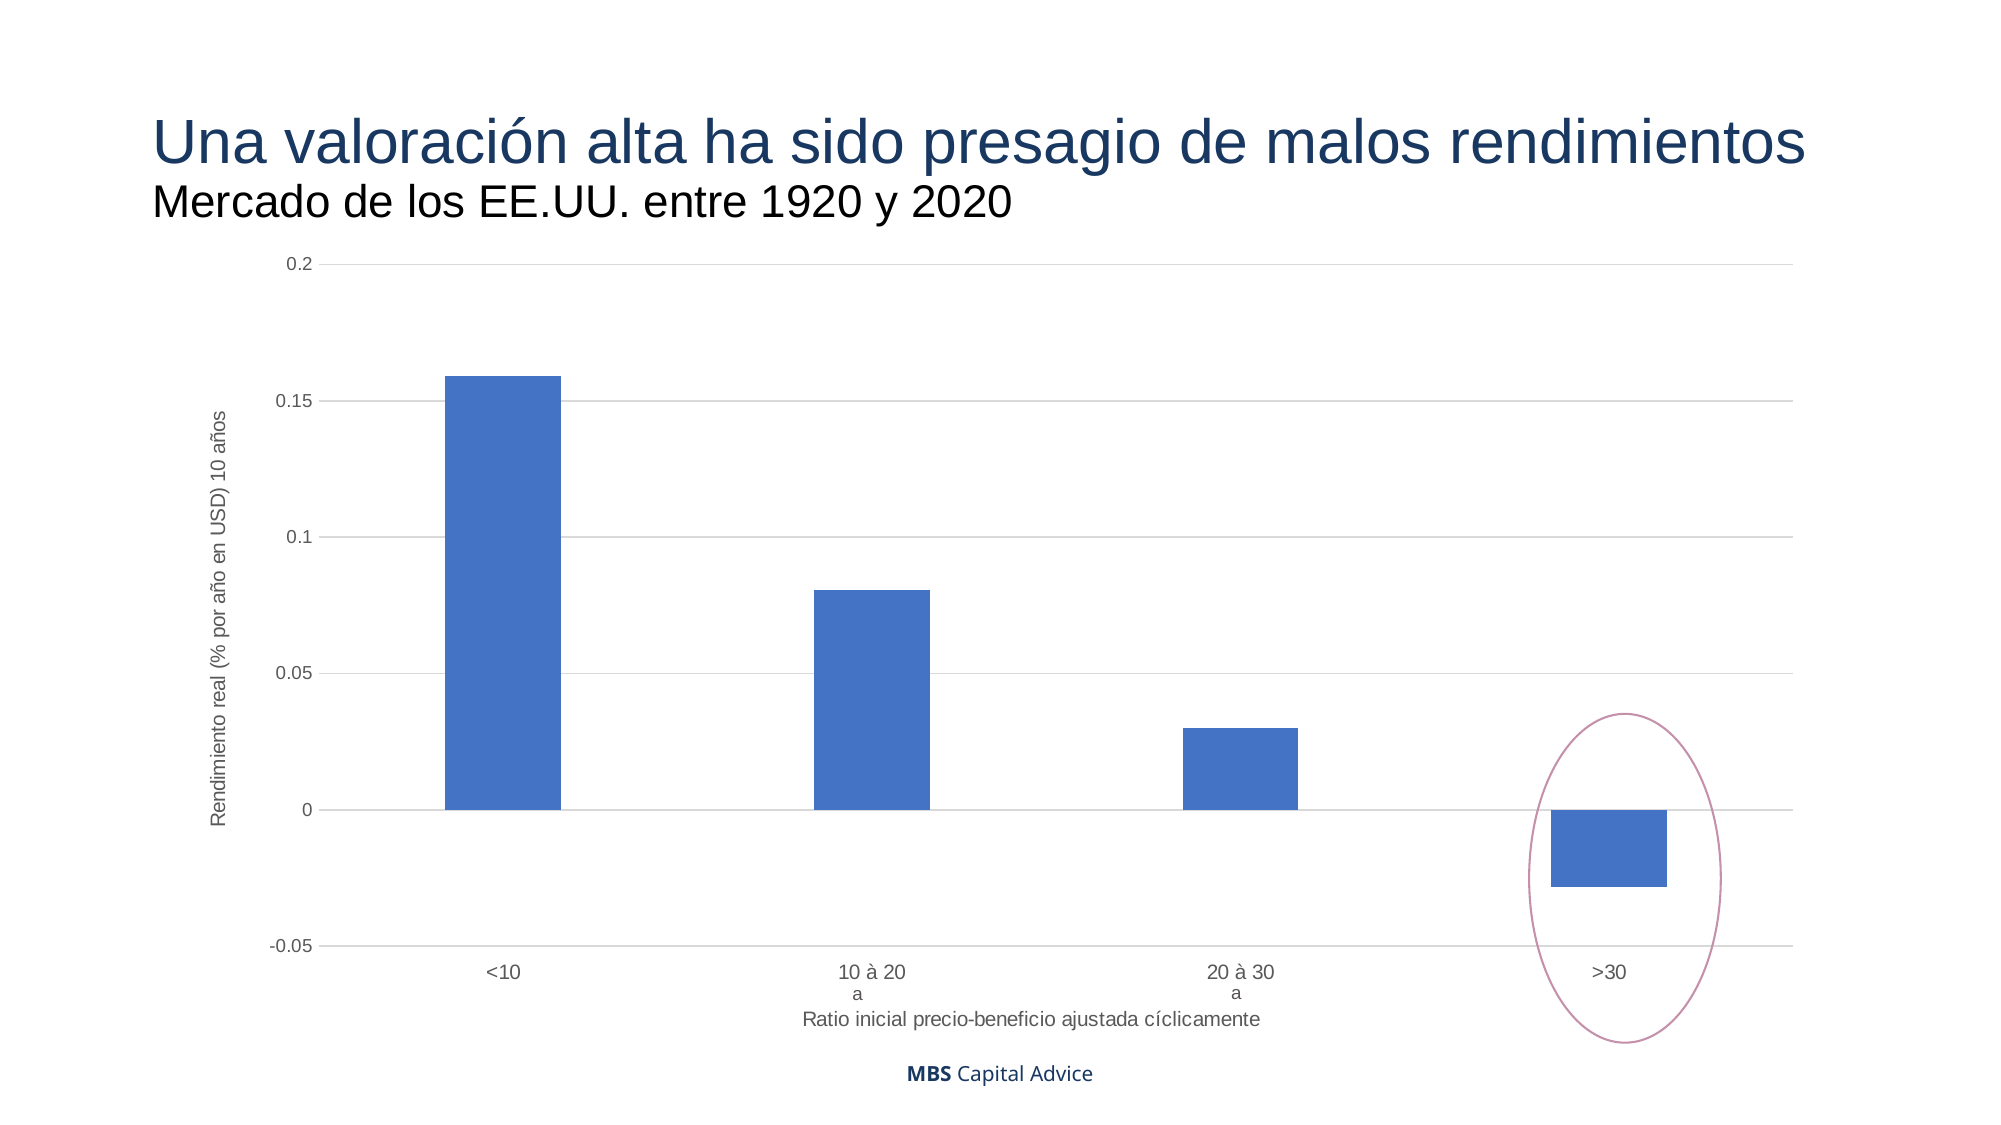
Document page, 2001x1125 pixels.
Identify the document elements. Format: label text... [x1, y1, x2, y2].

title Una valoración alta ha sido presagio de malos rendimientos Mercado de los EE.UU. entre 1920 y 2020 [137, 59, 1863, 278]
footer MBS Capital Advice [662, 1062, 1338, 1103]
chart [173, 237, 1827, 1062]
